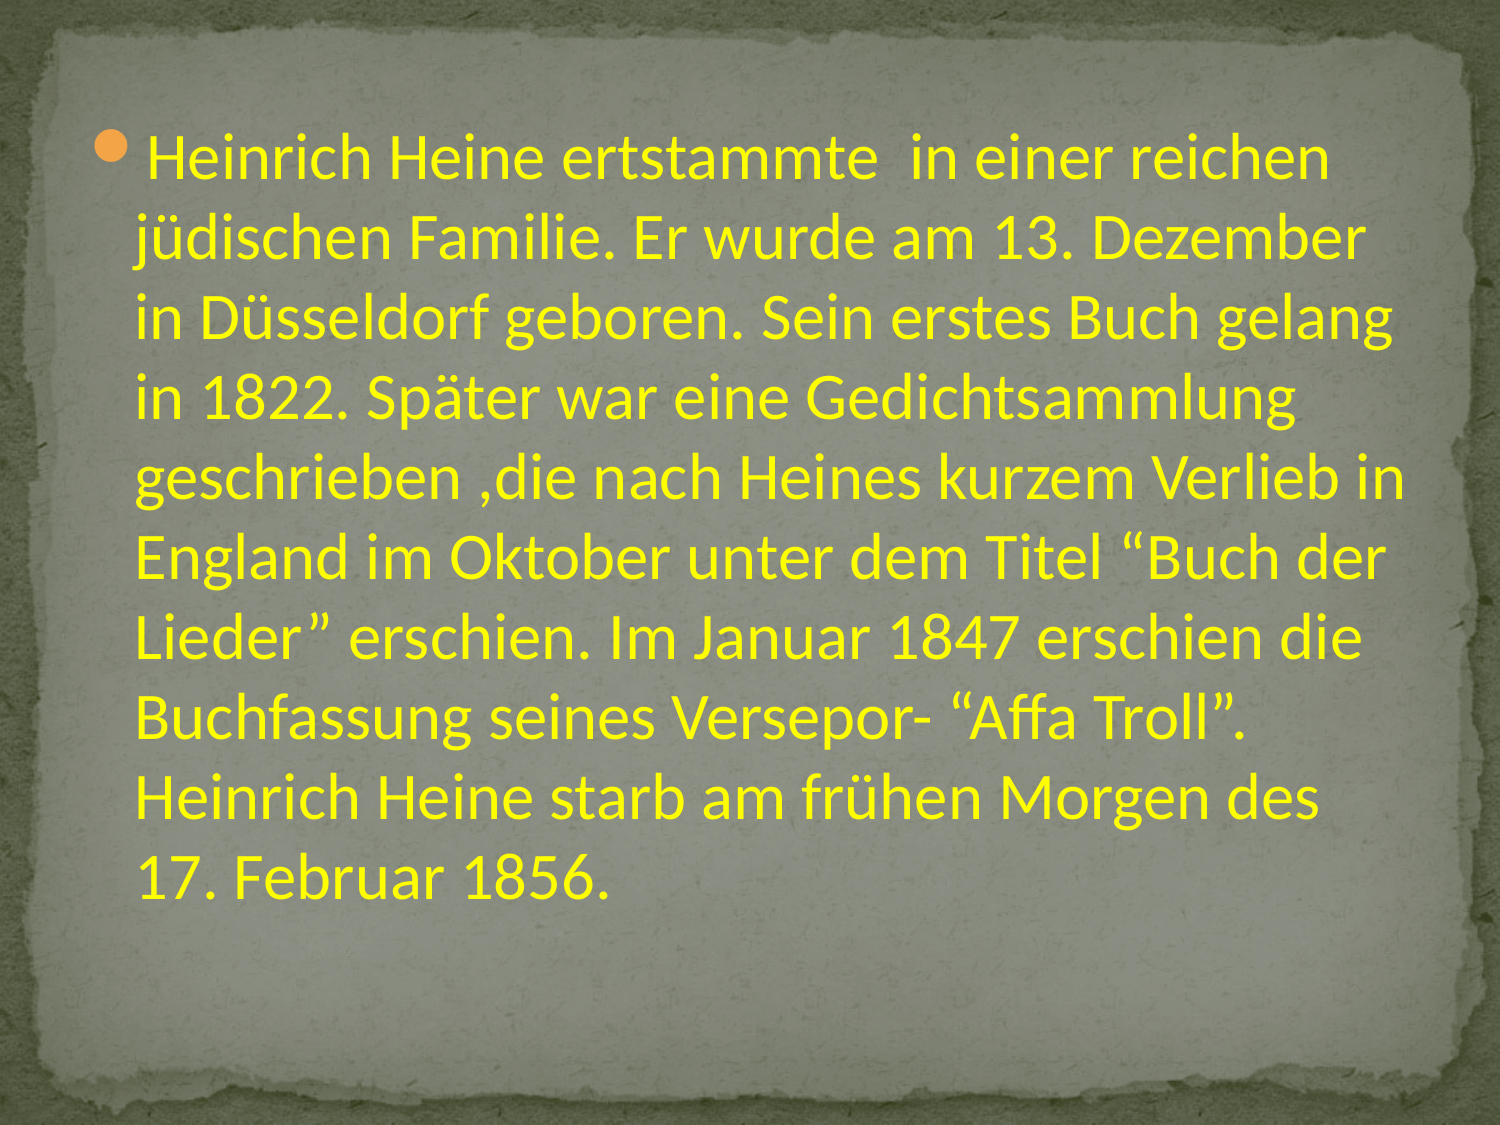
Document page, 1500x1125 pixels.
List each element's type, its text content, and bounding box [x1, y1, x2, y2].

list Heinrich Heine ertstammte in einer reichen jüdischen Familie. Er wurde am 13. Dezember in Düsseldorf geboren. Sein erstes Buch gelang in 1822. Später war eine Gedichtsammlung geschrieben ,die nach Heines kurzem Verlieb in England im Oktober unter dem Titel “Buch der Lieder” erschien. Im Januar 1847 erschien die Buchfassung seines Versepor- “Affa Troll”. Heinrich Heine starb am frühen Morgen des 17. Februar 1856. [75, 105, 1425, 1000]
